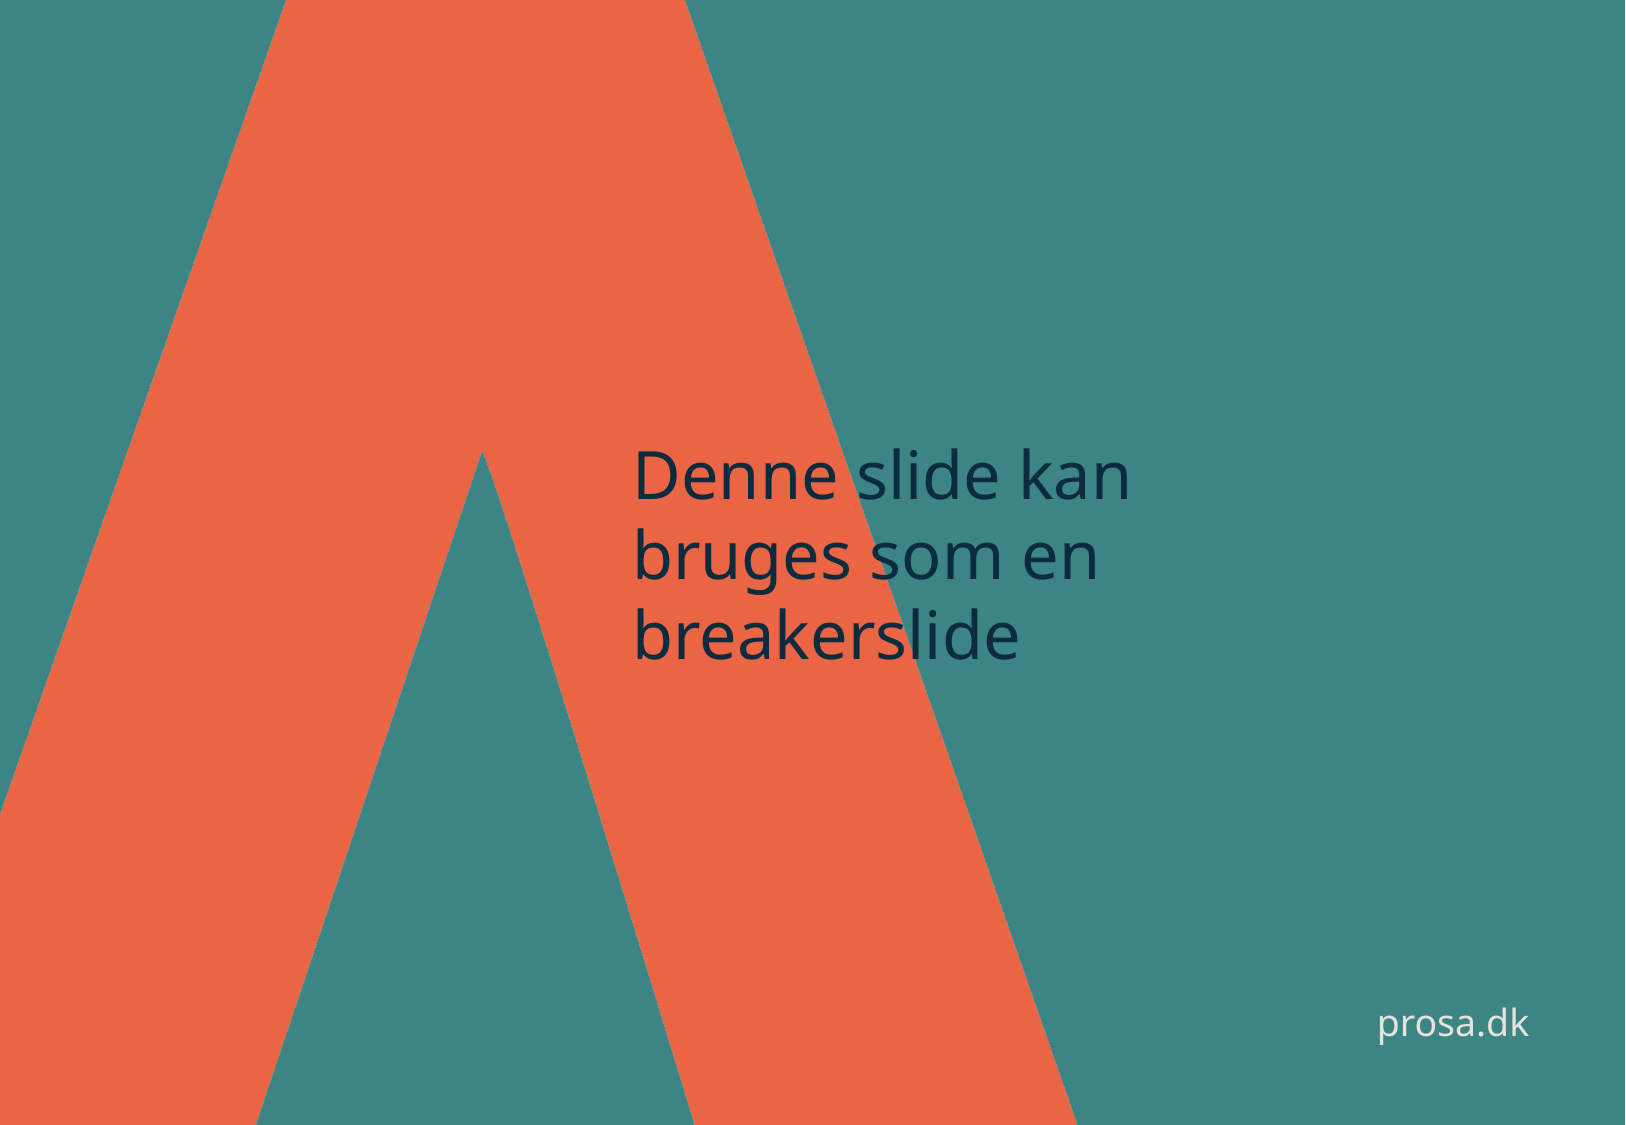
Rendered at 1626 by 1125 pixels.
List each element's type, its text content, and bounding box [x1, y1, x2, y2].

picture [0, 0, 1102, 1125]
text_box Denne slide kan bruges som en breakerslide [1106, 425, 1151, 681]
